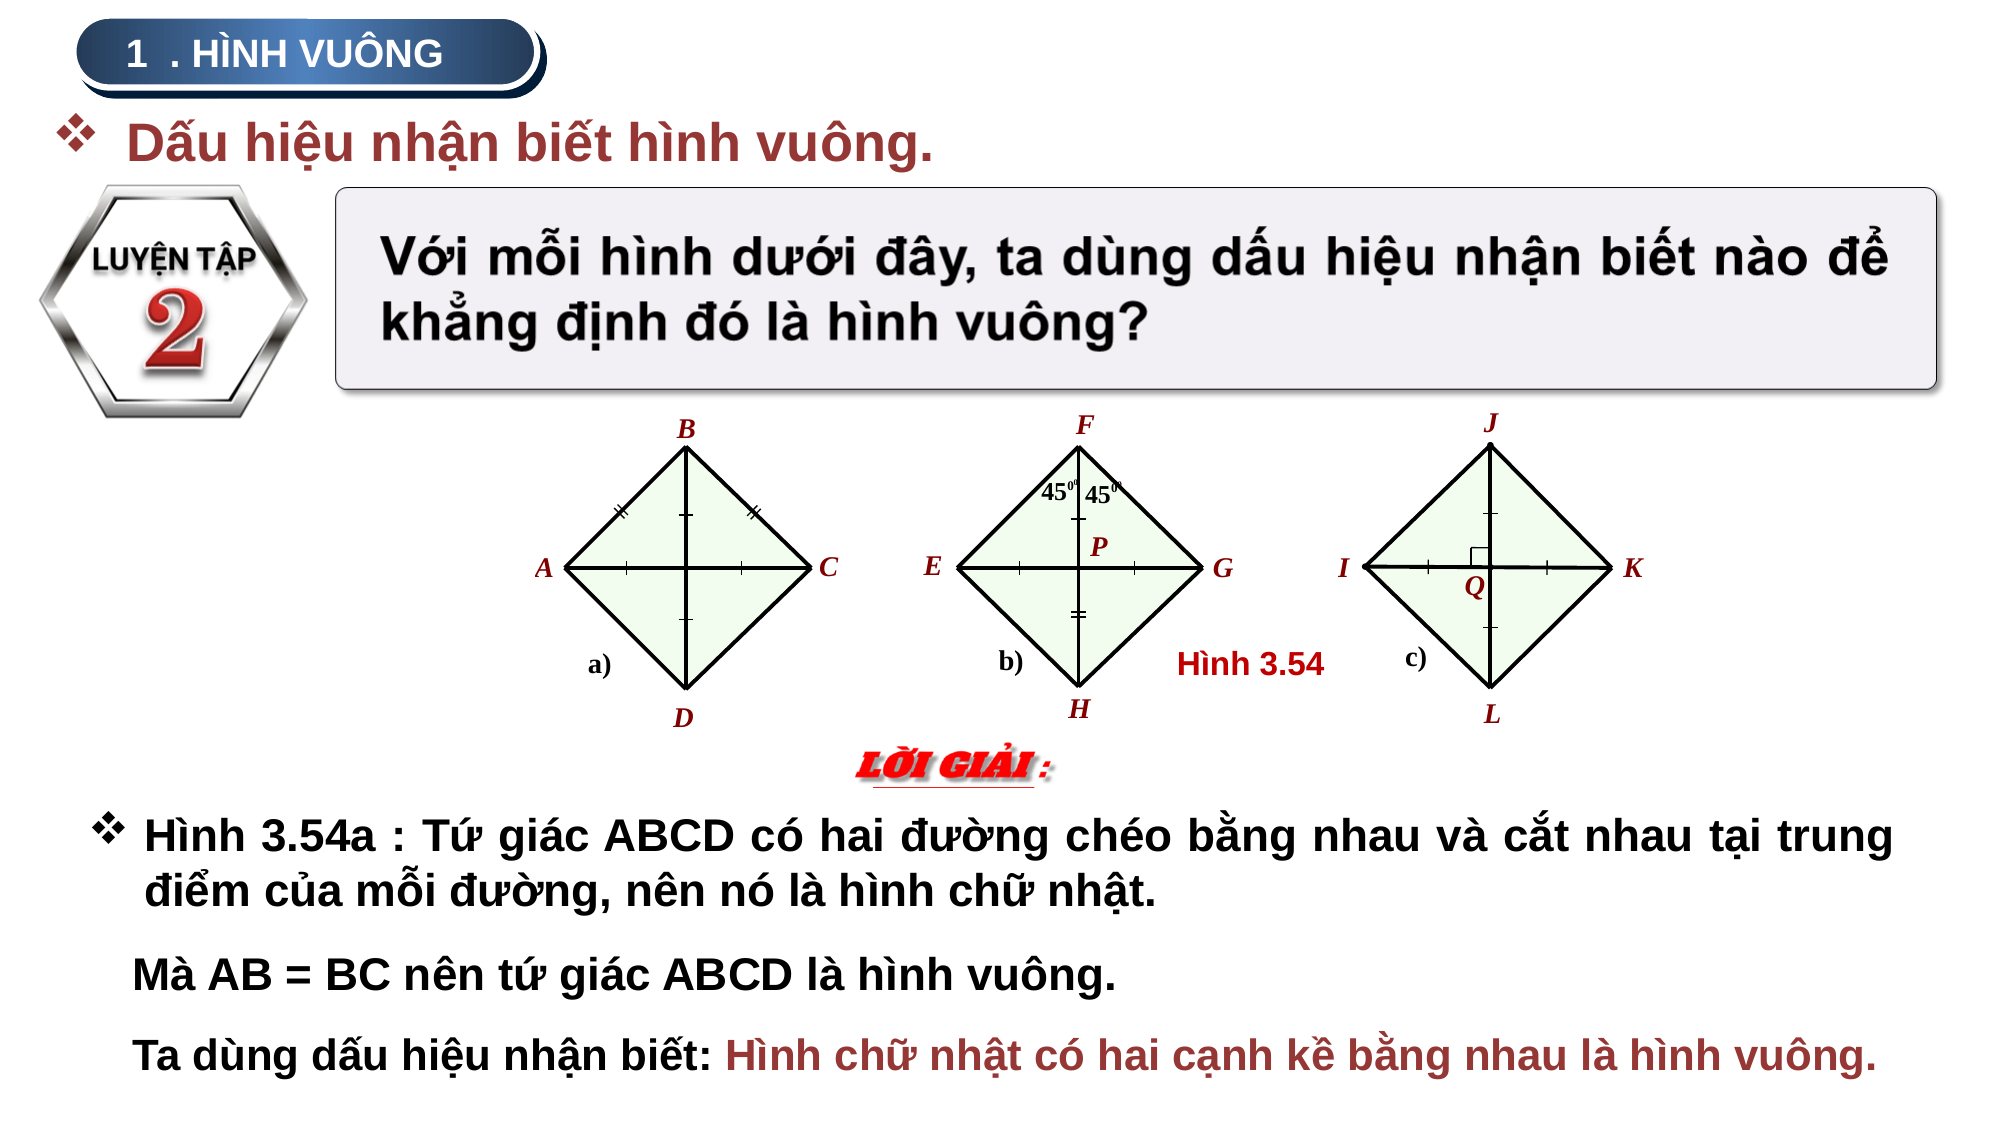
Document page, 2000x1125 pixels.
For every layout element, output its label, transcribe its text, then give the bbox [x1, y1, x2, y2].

text_box Hình 3.54a : Tứ giác ABCD có hai đường chéo bằng nhau và cắt nhau tại trung điểm của mỗi đường, nên nó là hình chữ nhật. [73, 798, 1911, 924]
picture [849, 751, 1059, 788]
picture [34, 180, 1950, 478]
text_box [516, 488, 1663, 751]
text_box Dấu hiệu nhận biết hình vuông. [37, 99, 1250, 178]
text_box Ta dùng dấu hiệu nhận biết: Hình chữ nhật có hai cạnh kề bằng nhau là hình vuông. [117, 1019, 1911, 1087]
text_box Mà AB = BC nên tứ giác ABCD là hình vuông. [117, 936, 1911, 1007]
text_box 1 . HÌNH VUÔNG [73, 15, 538, 88]
